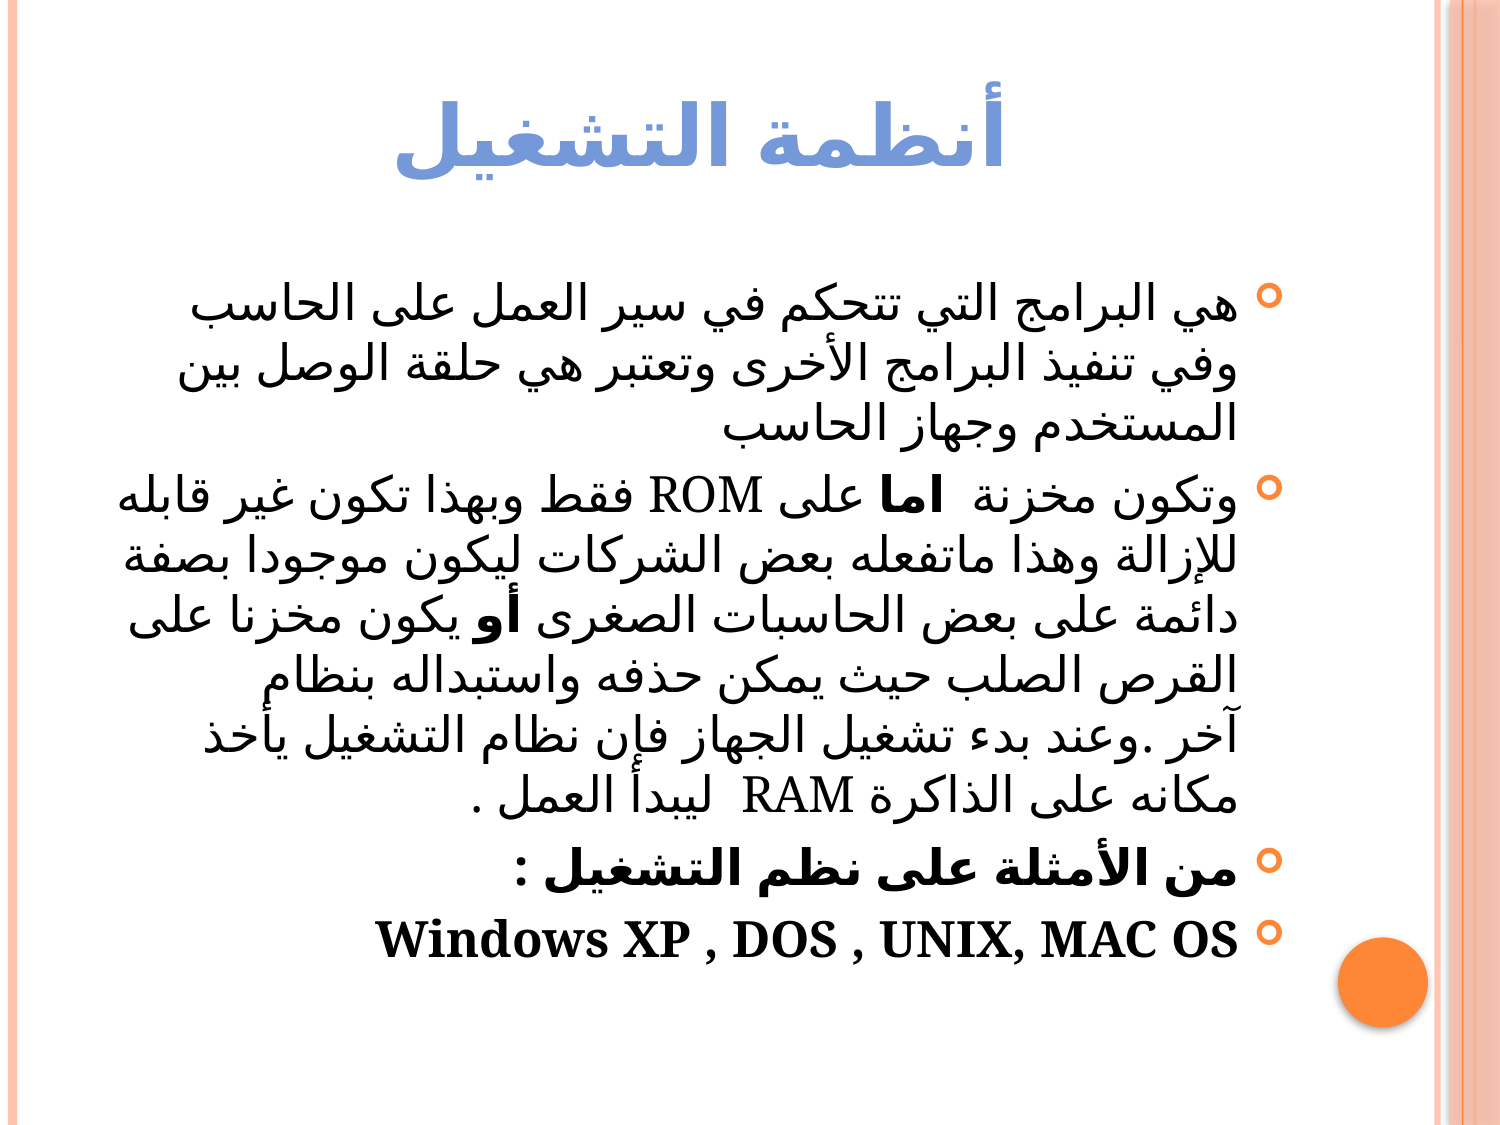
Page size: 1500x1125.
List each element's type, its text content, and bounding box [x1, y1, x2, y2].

list هي البرامج التي تتحكم في سير العمل على الحاسب وفي تنفيذ البرامج الأخرى وتعتبر هي حلقة الوصل بين المستخدم وجهاز الحاسب وتكون مخزنة اما على ROM فقط وبهذا تكون غير قابله للإزالة وهذا ماتفعله بعض الشركات ليكون موجودا بصفة دائمة على بعض الحاسبات الصغرى أو يكون مخزنا على القرص الصلب حيث يمكن حذفه واستبداله بنظام آخر .وعند بدء تشغيل الجهاز فإن نظام التشغيل يأخذ مكانه على الذاكرة RAM ليبدأ العمل . من الأمثلة على نظم التشغيل : Windows XP , DOS , UNIX, MAC OS [75, 262, 1300, 1062]
title أنظمة التشغيل [76, 66, 1302, 198]
